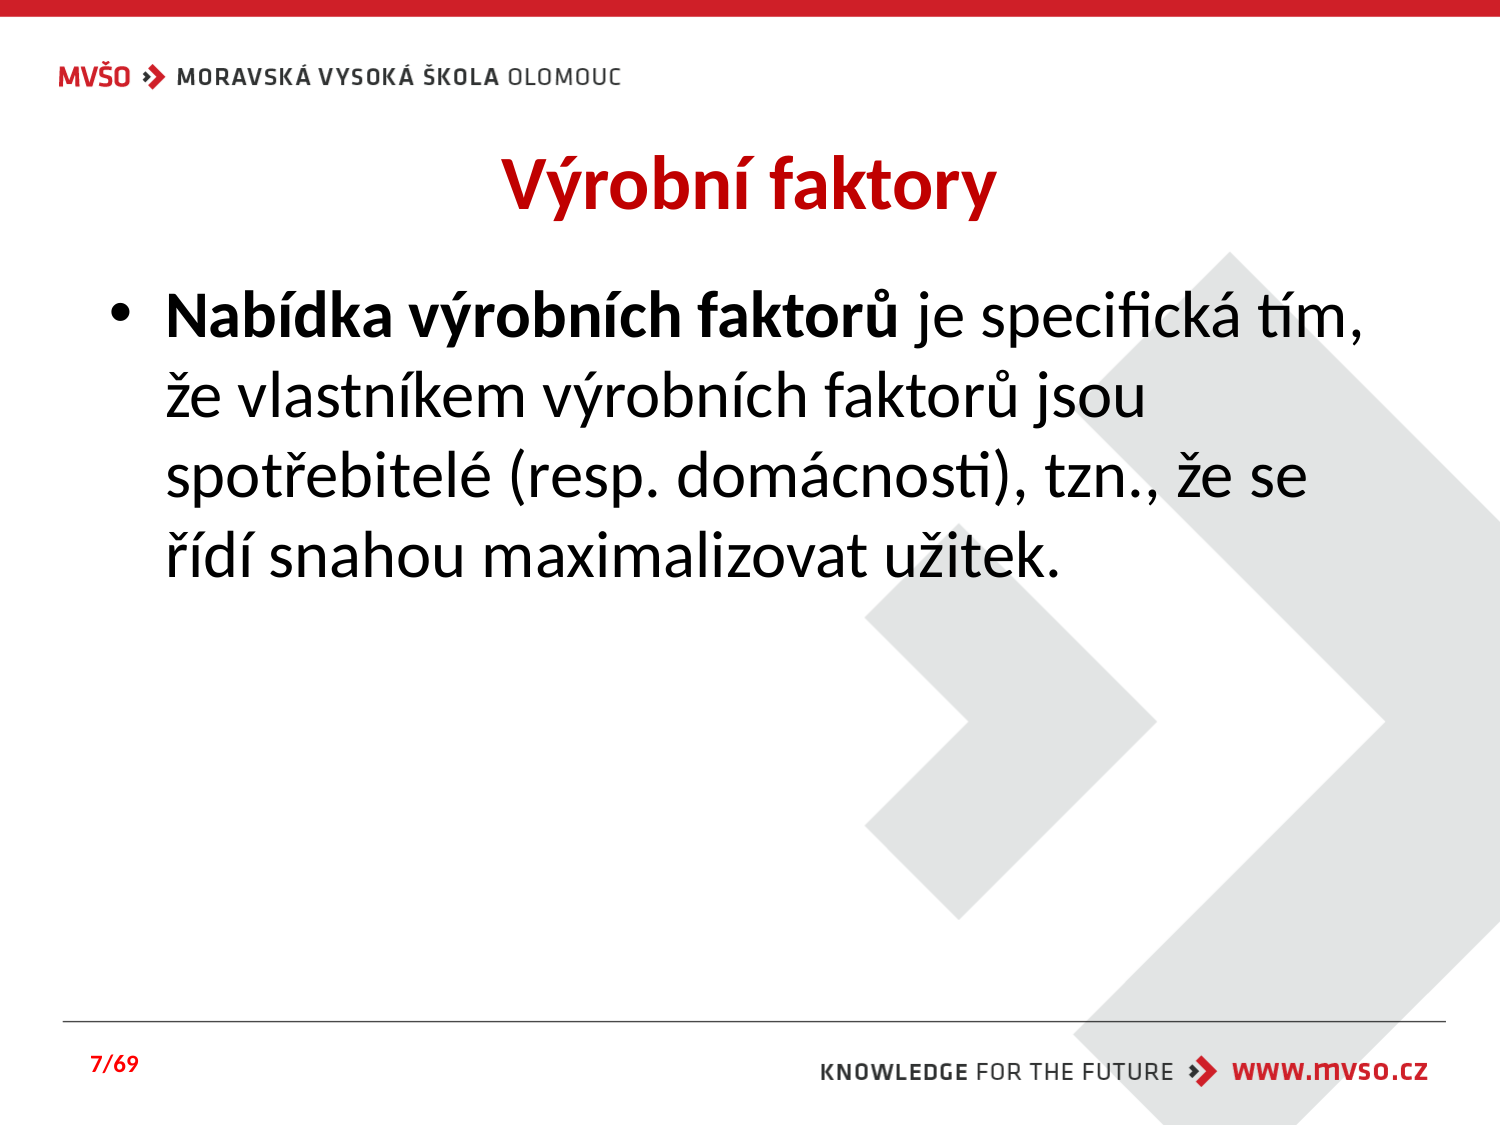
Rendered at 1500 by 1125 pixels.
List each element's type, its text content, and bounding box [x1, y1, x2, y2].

list Nabídka výrobních faktorů je specifická tím, že vlastníkem výrobních faktorů jsou spotřebitelé (resp. domácnosti), tzn., že se řídí snahou maximalizovat užitek. [75, 263, 1425, 1005]
picture [0, 0, 1500, 1125]
text_box 7/69 [74, 1040, 213, 1085]
title Výrobní faktory [75, 124, 1425, 233]
